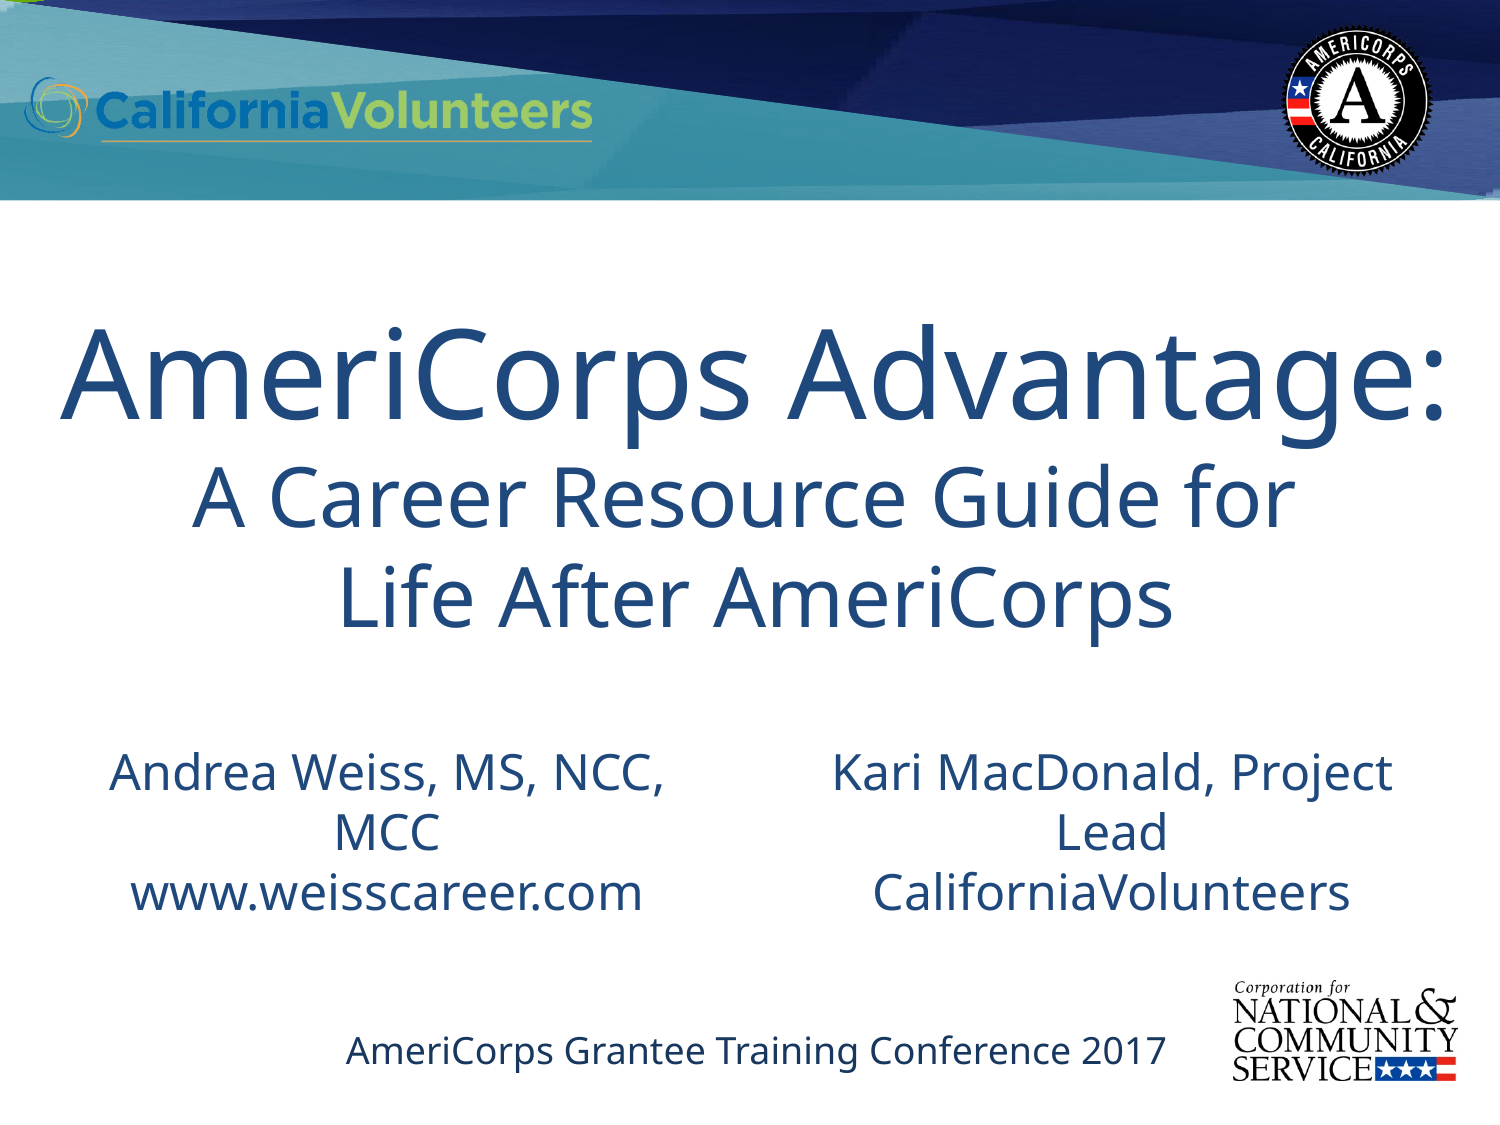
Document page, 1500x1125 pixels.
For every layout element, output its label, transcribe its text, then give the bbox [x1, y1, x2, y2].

text_box Andrea Weiss, MS, NCC, MCC www.weisscareer.com [49, 733, 725, 929]
title AmeriCorps Advantage: A Career Resource Guide for Life After AmeriCorps [24, 286, 1488, 652]
picture [1233, 980, 1459, 1081]
text_box Kari MacDonald, Project Lead CaliforniaVolunteers [774, 733, 1450, 929]
picture [0, 0, 1500, 201]
text_box AmeriCorps Grantee Training Conference 2017 [78, 1019, 1228, 1080]
